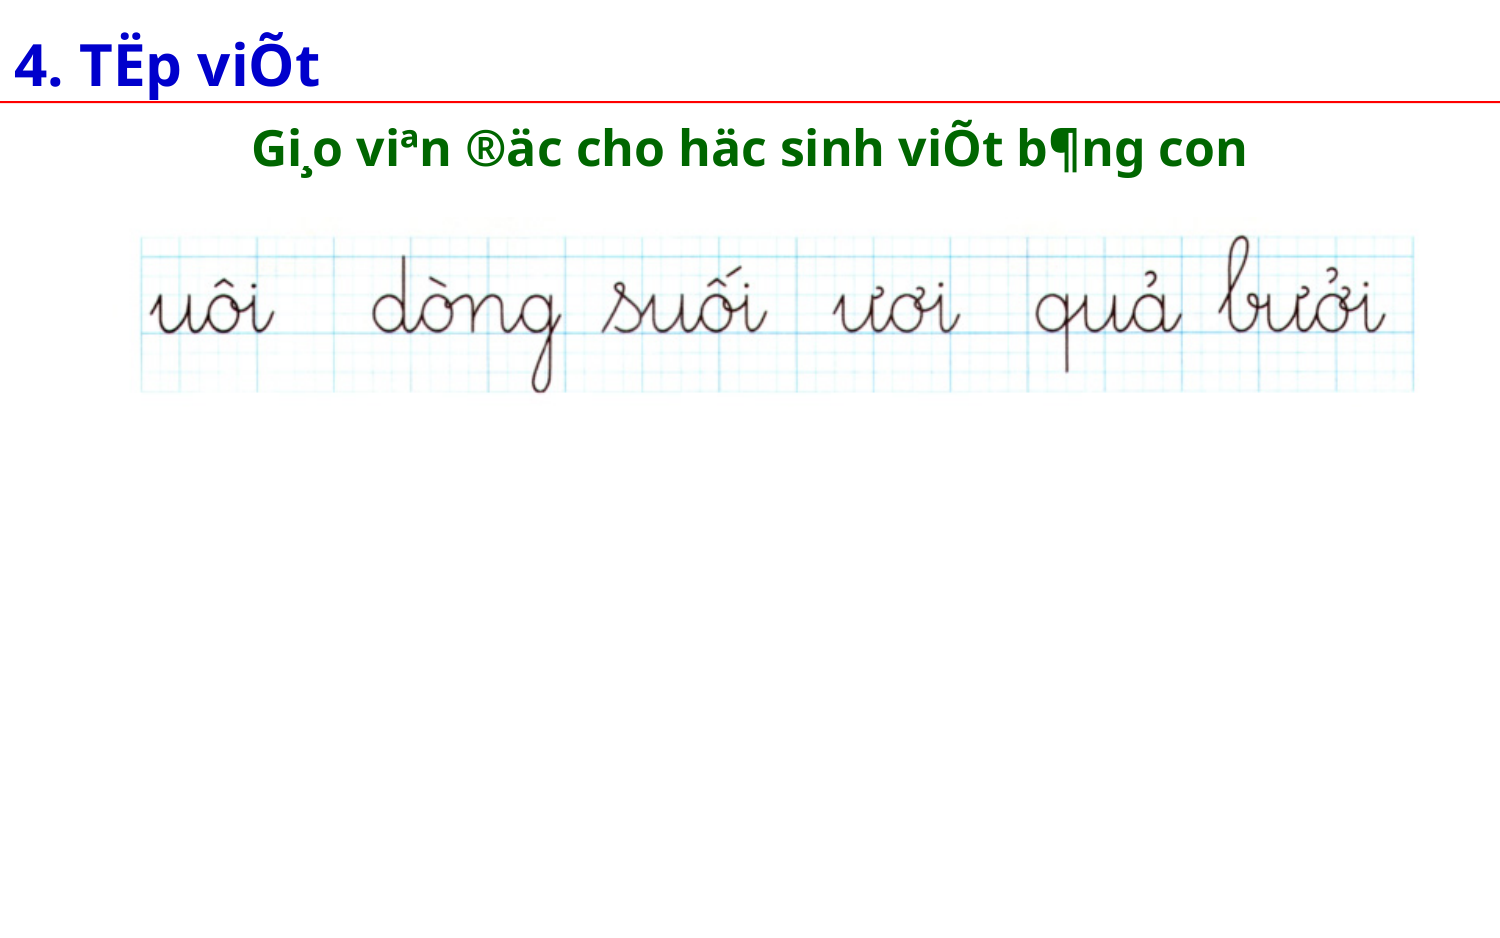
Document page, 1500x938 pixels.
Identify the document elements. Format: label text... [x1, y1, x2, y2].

picture [105, 216, 1438, 407]
text_box Gi¸o viªn ®äc cho häc sinh viÕt b¶ng con [179, 109, 1321, 184]
text_box 4. TËp viÕt [0, 21, 1500, 106]
